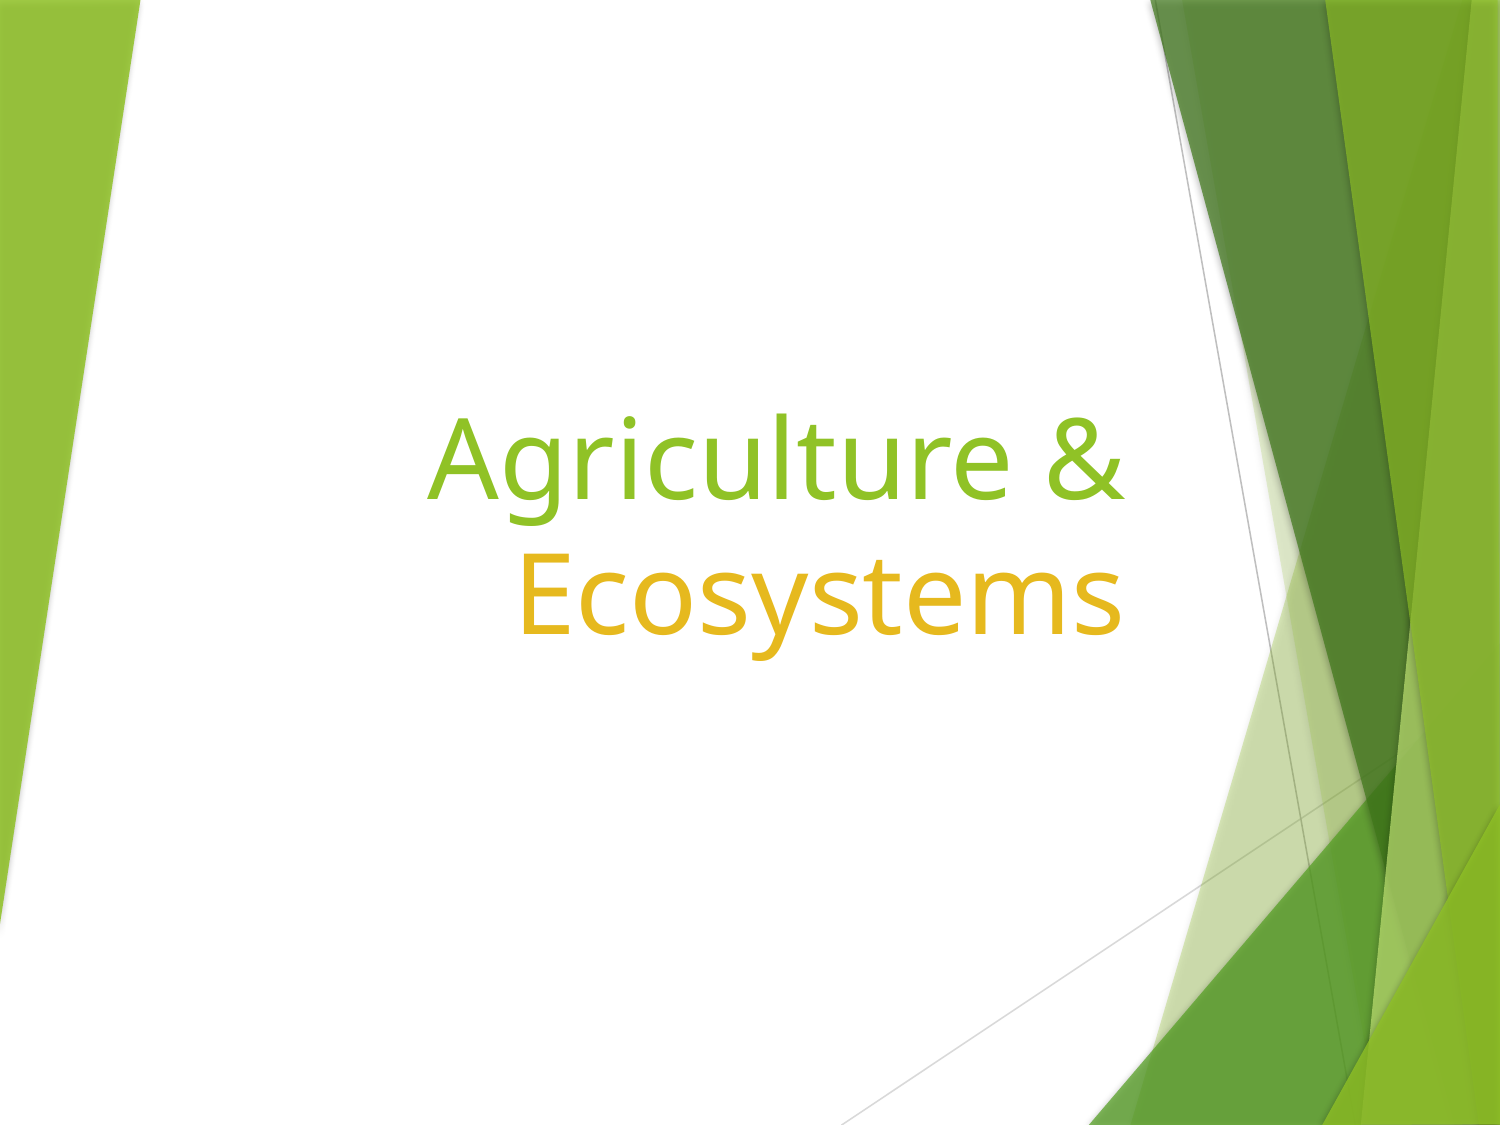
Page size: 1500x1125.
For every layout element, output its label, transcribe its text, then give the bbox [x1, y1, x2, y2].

title Agriculture & Ecosystems [185, 394, 1142, 665]
